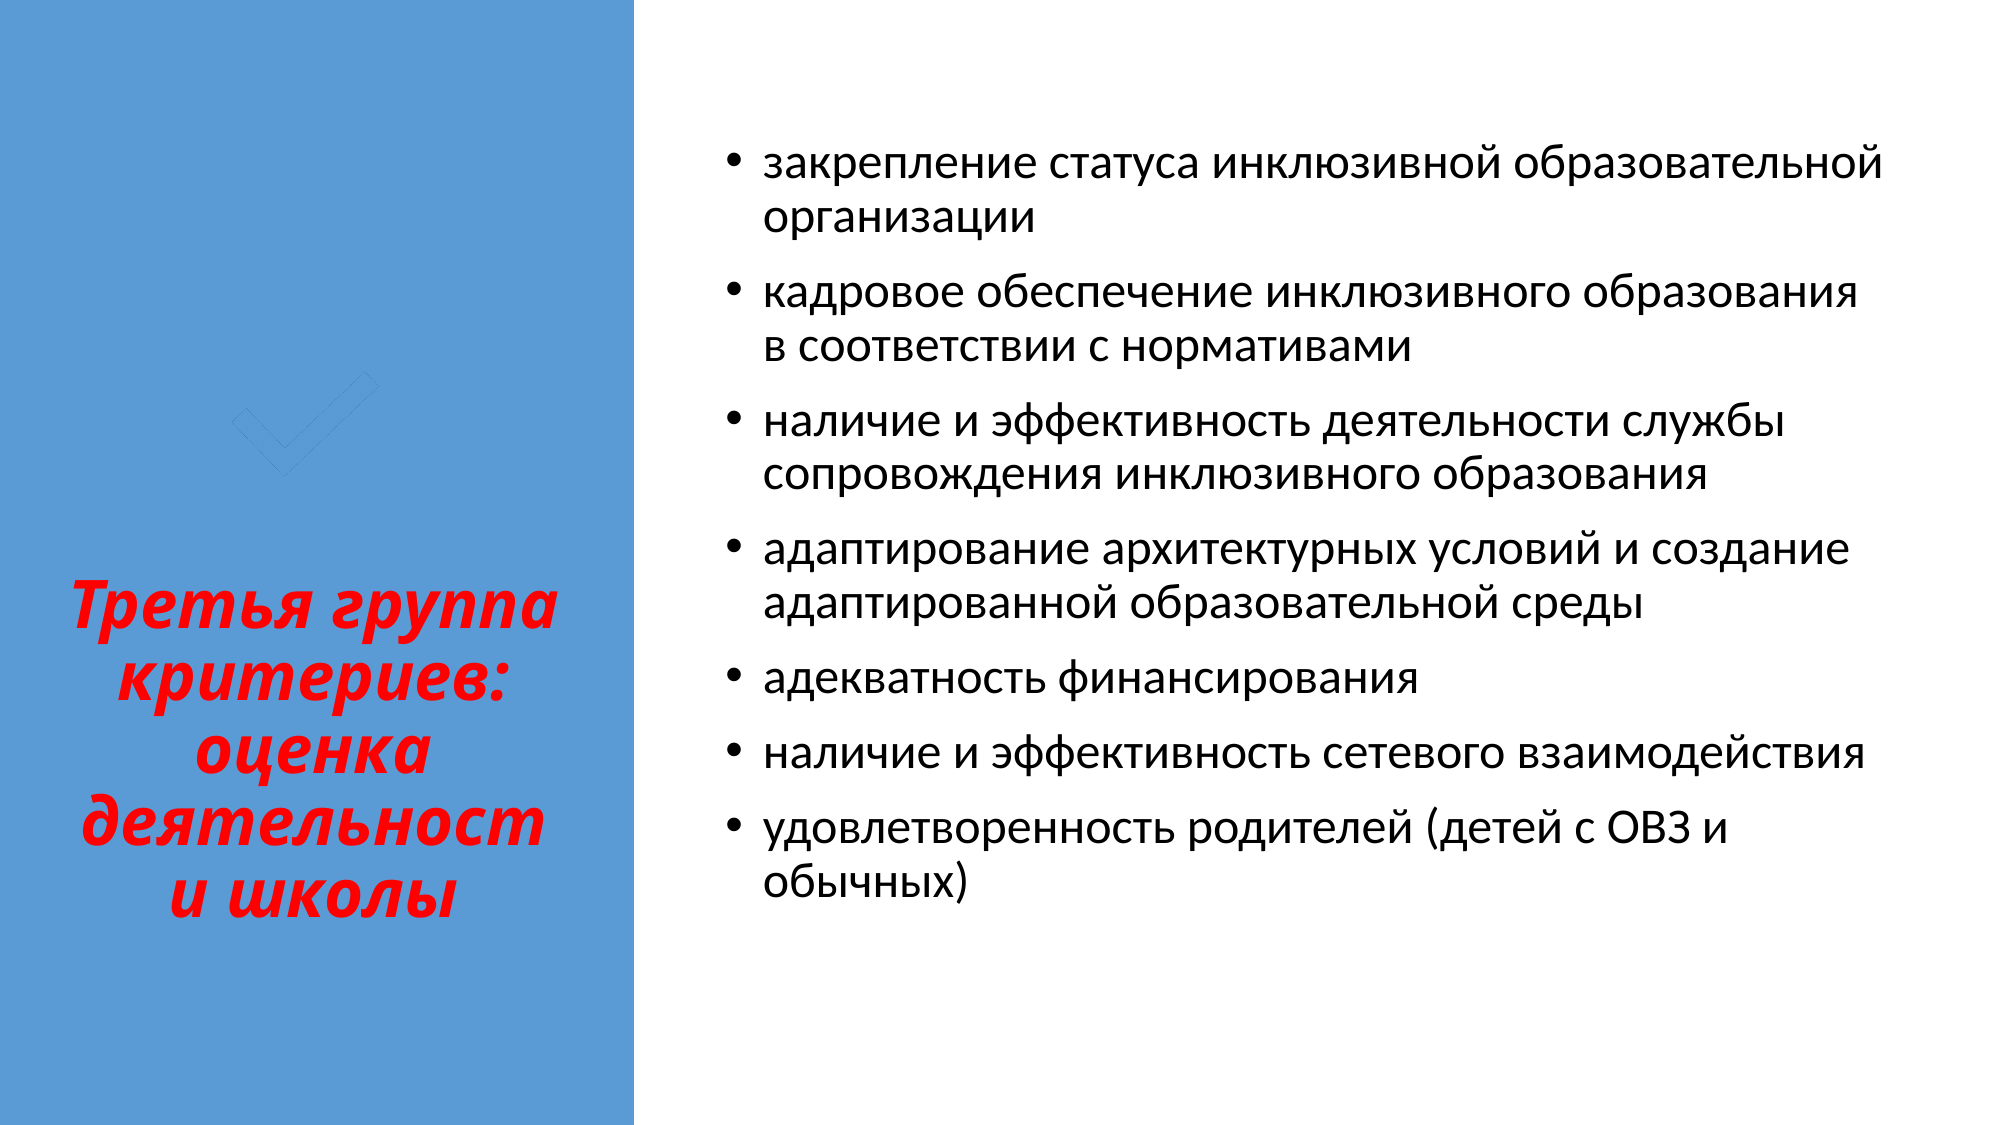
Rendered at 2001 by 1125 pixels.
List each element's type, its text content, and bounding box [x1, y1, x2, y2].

picture [229, 348, 380, 499]
list закрепление статуса инклюзивной образовательной организации кадровое обеспечение инклюзивного образования в соответствии с нормативами наличие и эффективность деятельности службы сопровождения инклюзивного образования адаптирование архитектурных условий и создание адаптированной образовательной среды адекватность финансирования наличие и эффективность сетевого взаимодействия удовлетворенность родителей (детей с ОВЗ и обычных) [710, 105, 1907, 1013]
title Третья группа критериев: оценка деятельности школы [51, 563, 576, 1014]
text_box [0, 0, 635, 1125]
